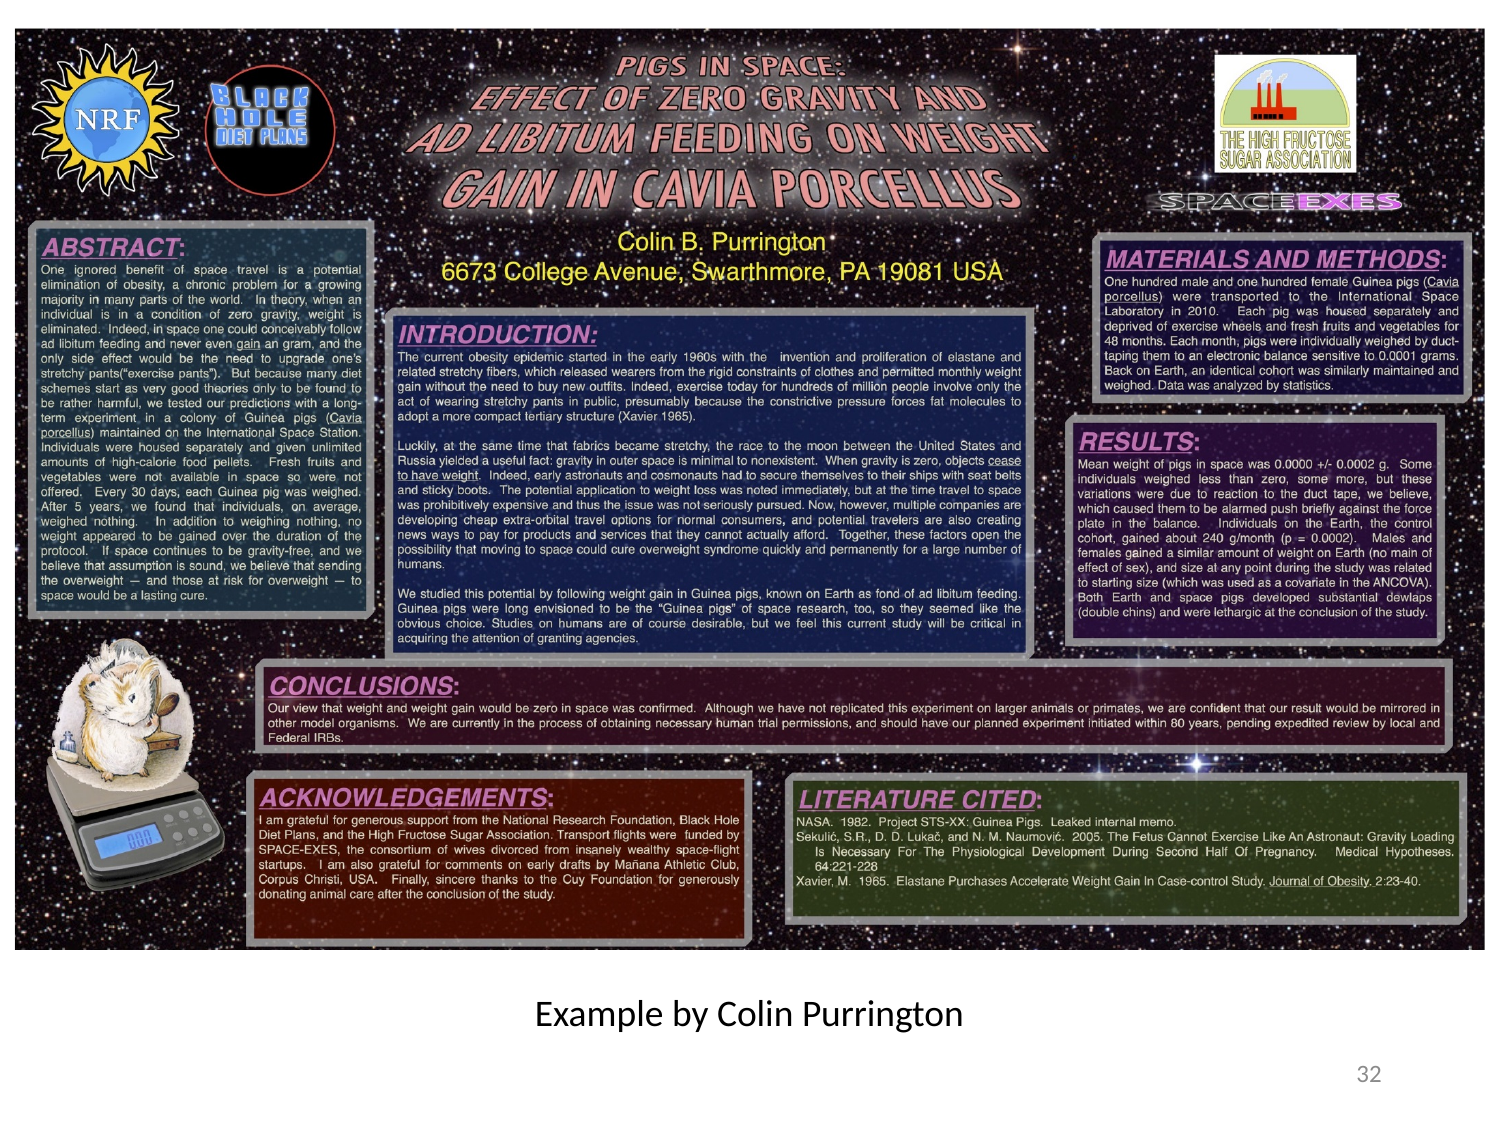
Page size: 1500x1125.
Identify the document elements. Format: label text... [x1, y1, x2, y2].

picture [14, 27, 1485, 950]
slide_number 32 [1059, 1042, 1397, 1103]
text_box Example by Colin Purrington [520, 982, 980, 1042]
